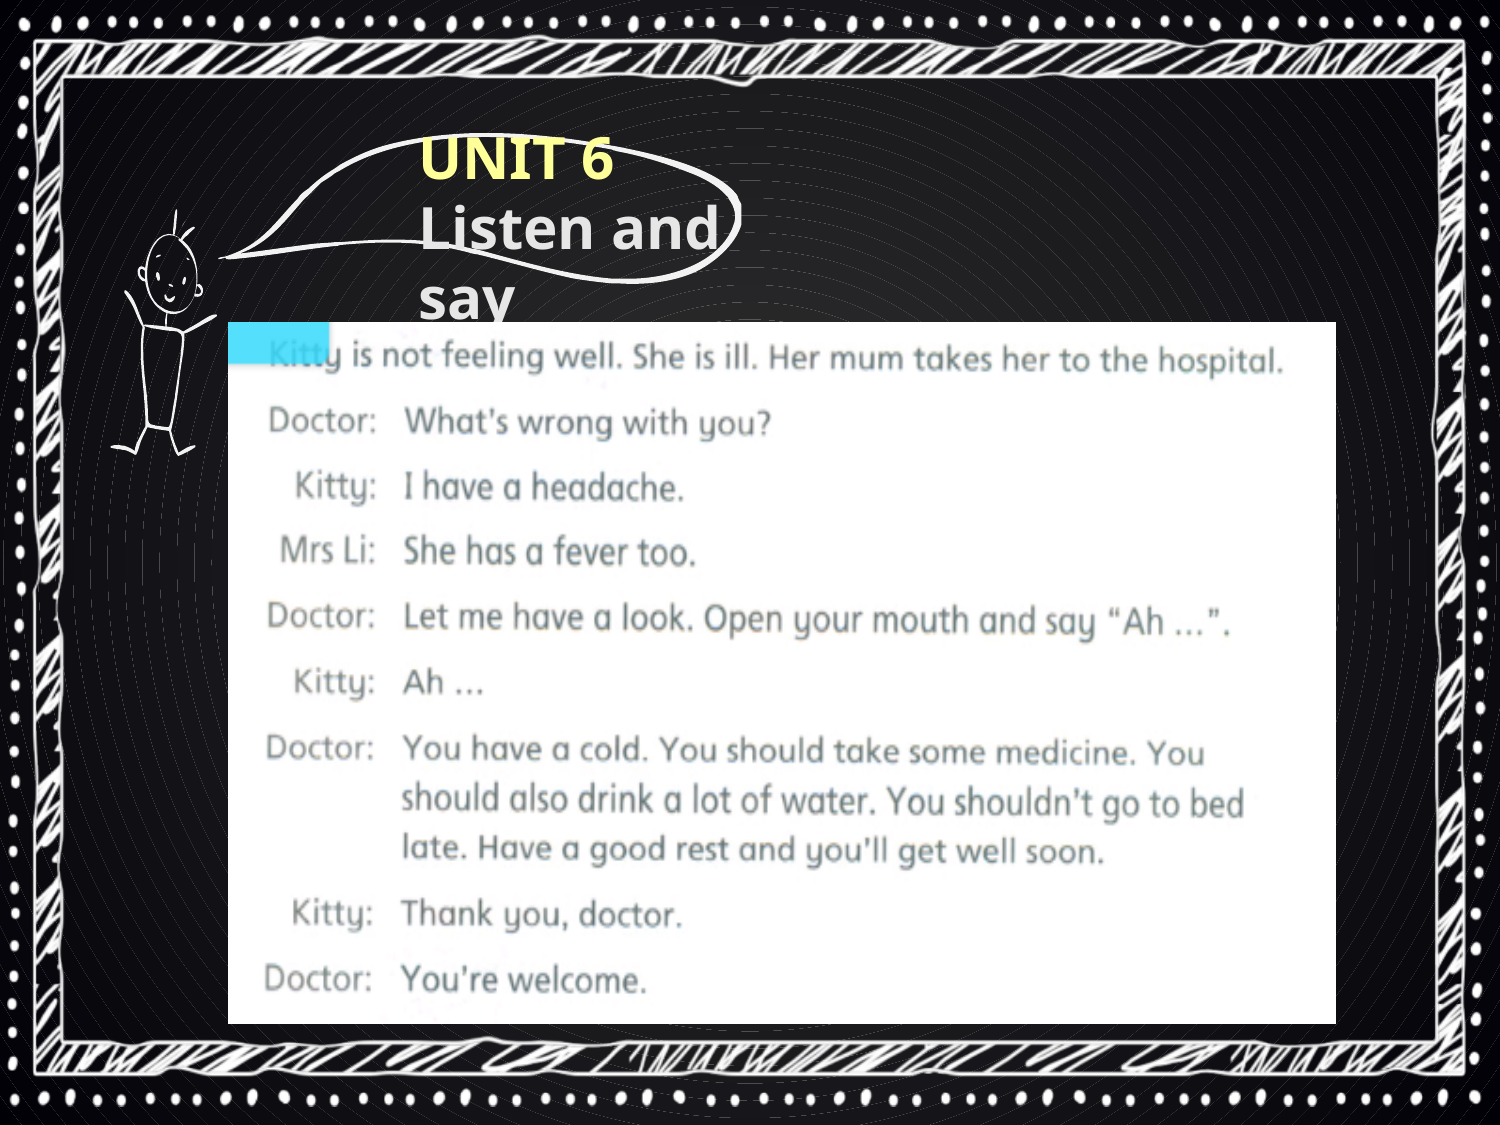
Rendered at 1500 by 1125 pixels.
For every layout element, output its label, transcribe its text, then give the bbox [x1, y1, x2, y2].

picture [7, 15, 1493, 1107]
text_box UNIT 6 Listen and say [403, 113, 806, 322]
